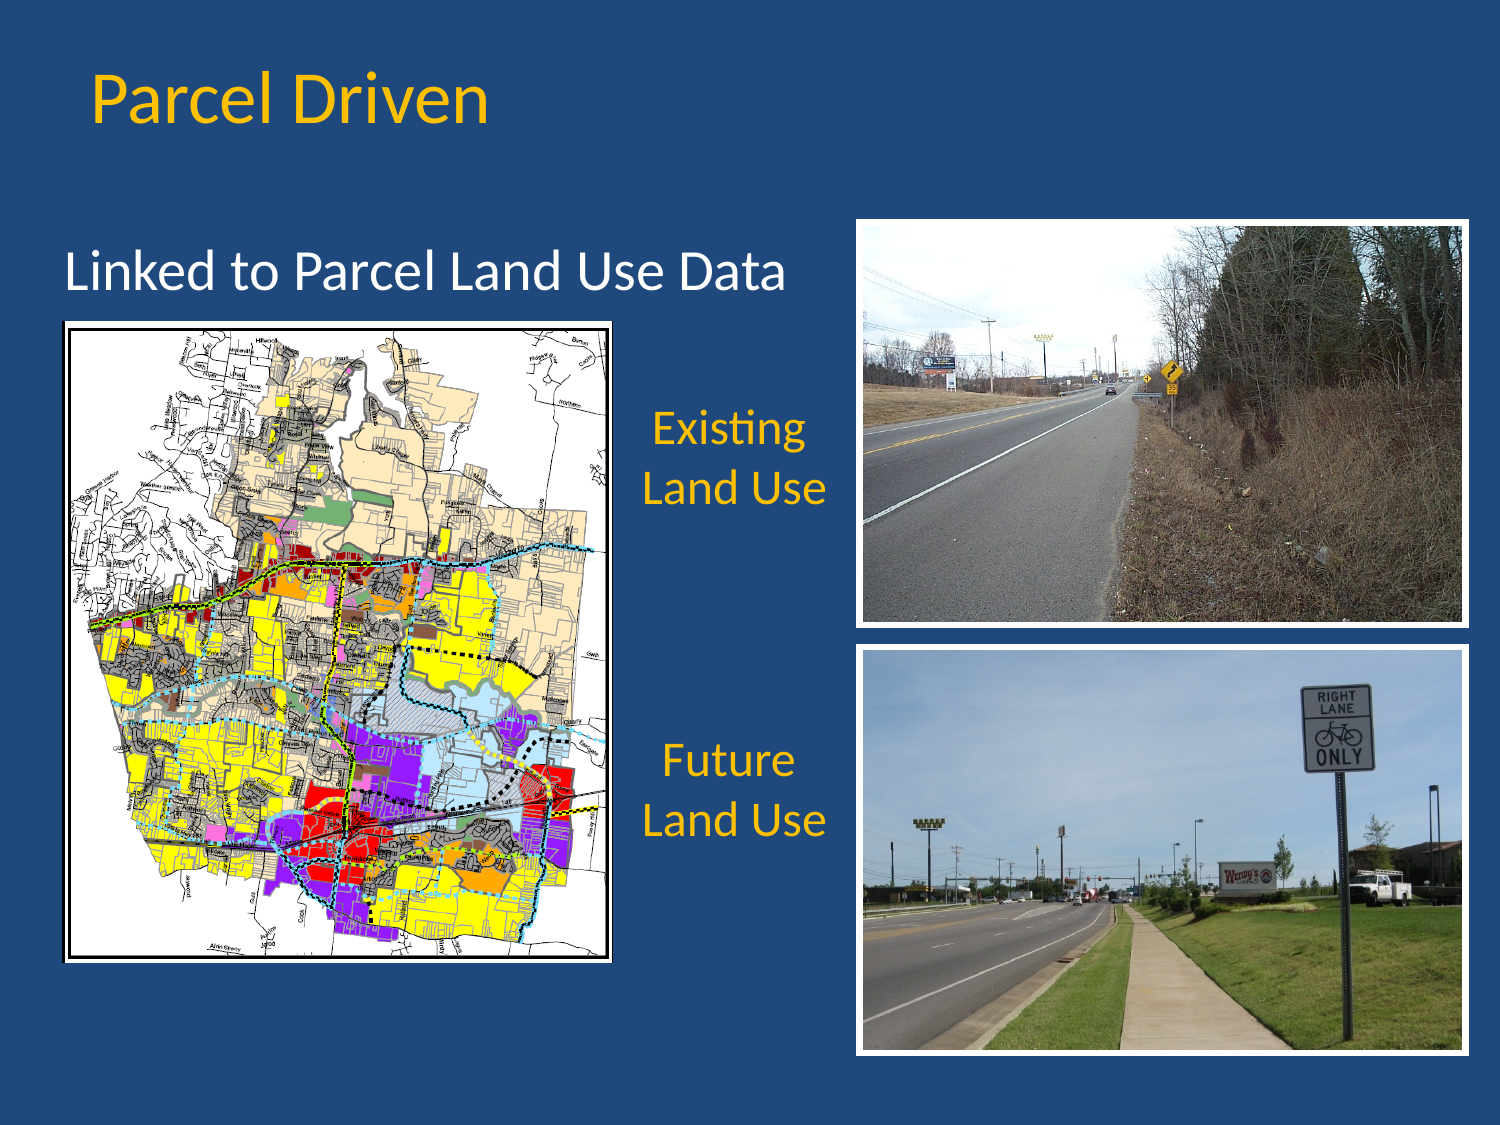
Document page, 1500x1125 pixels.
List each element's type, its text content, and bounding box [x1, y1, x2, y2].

text_box Future Land Use [616, 718, 857, 875]
text_box Parcel Driven [74, 0, 1425, 188]
text_box Linked to Parcel Land Use Data [50, 224, 856, 343]
picture [62, 321, 613, 963]
picture [862, 649, 1463, 1051]
text_box Existing Land Use [616, 387, 857, 500]
picture [862, 225, 1463, 623]
text_box [616, 500, 875, 718]
